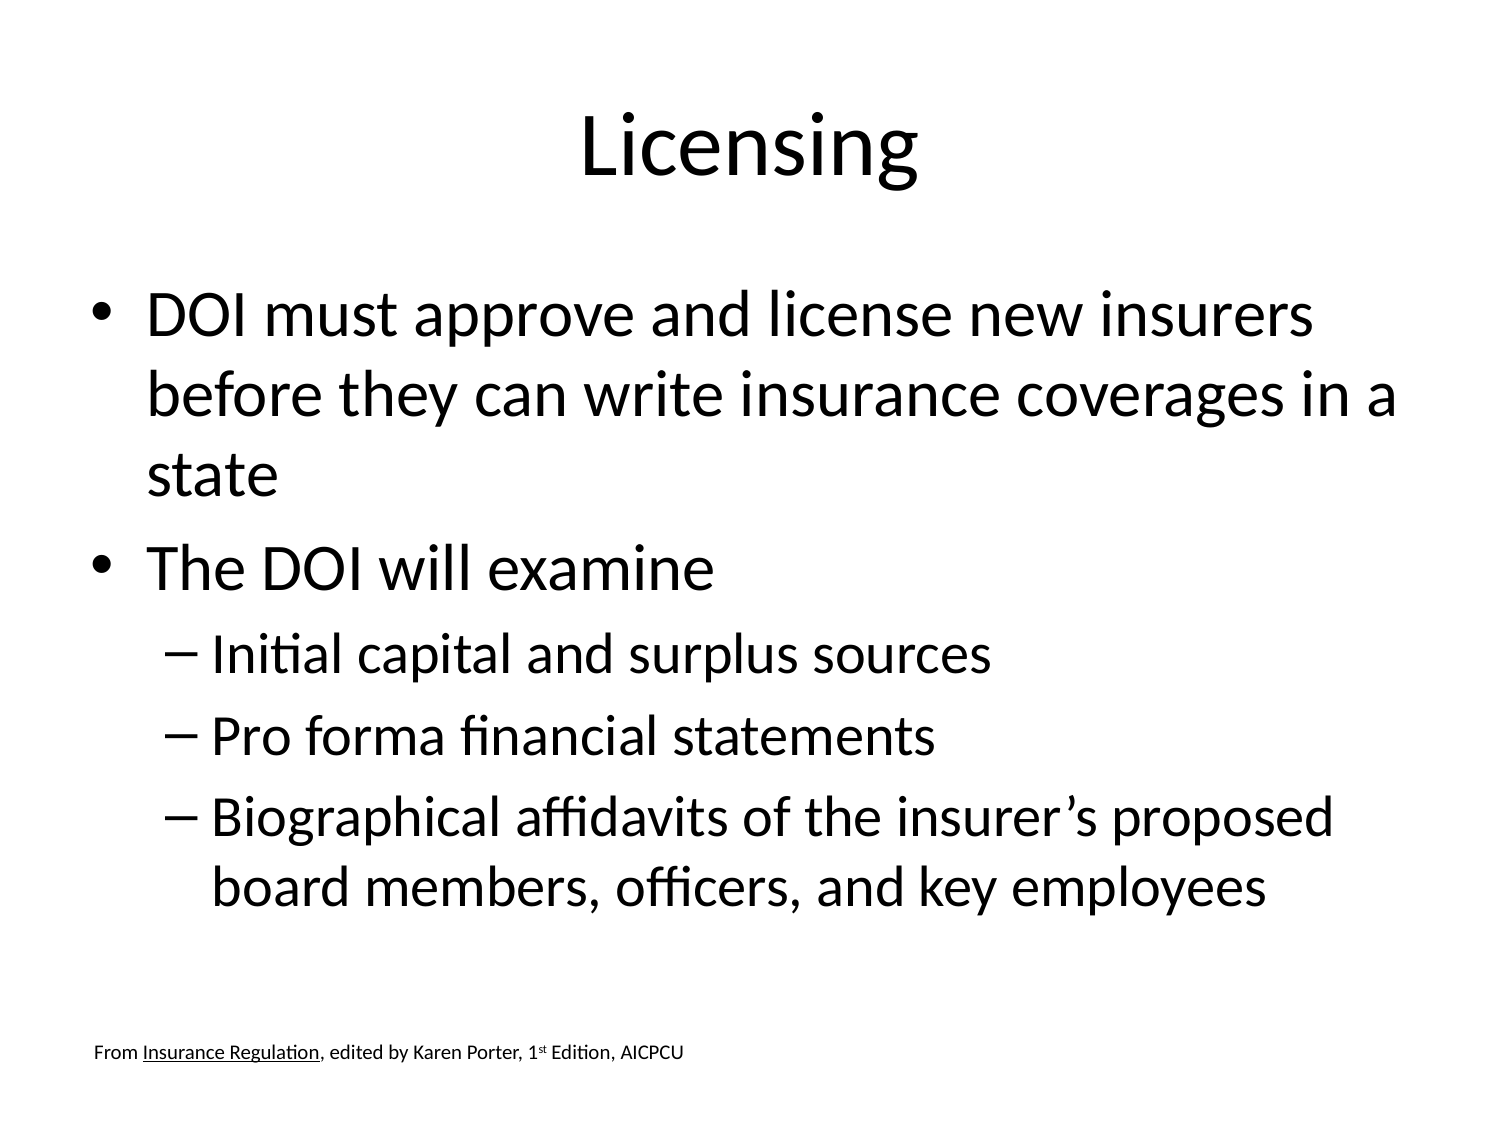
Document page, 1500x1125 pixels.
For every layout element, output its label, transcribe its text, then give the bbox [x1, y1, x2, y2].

title Licensing [74, 44, 1426, 233]
list DOI must approve and license new insurers before they can write insurance coverages in a state The DOI will examine Initial capital and surplus sources Pro forma financial statements Biographical affidavits of the insurer’s proposed board members, officers, and key employees [74, 262, 1426, 1006]
text_box From Insurance Regulation, edited by Karen Porter, 1st Edition, AICPCU [79, 1031, 699, 1072]
